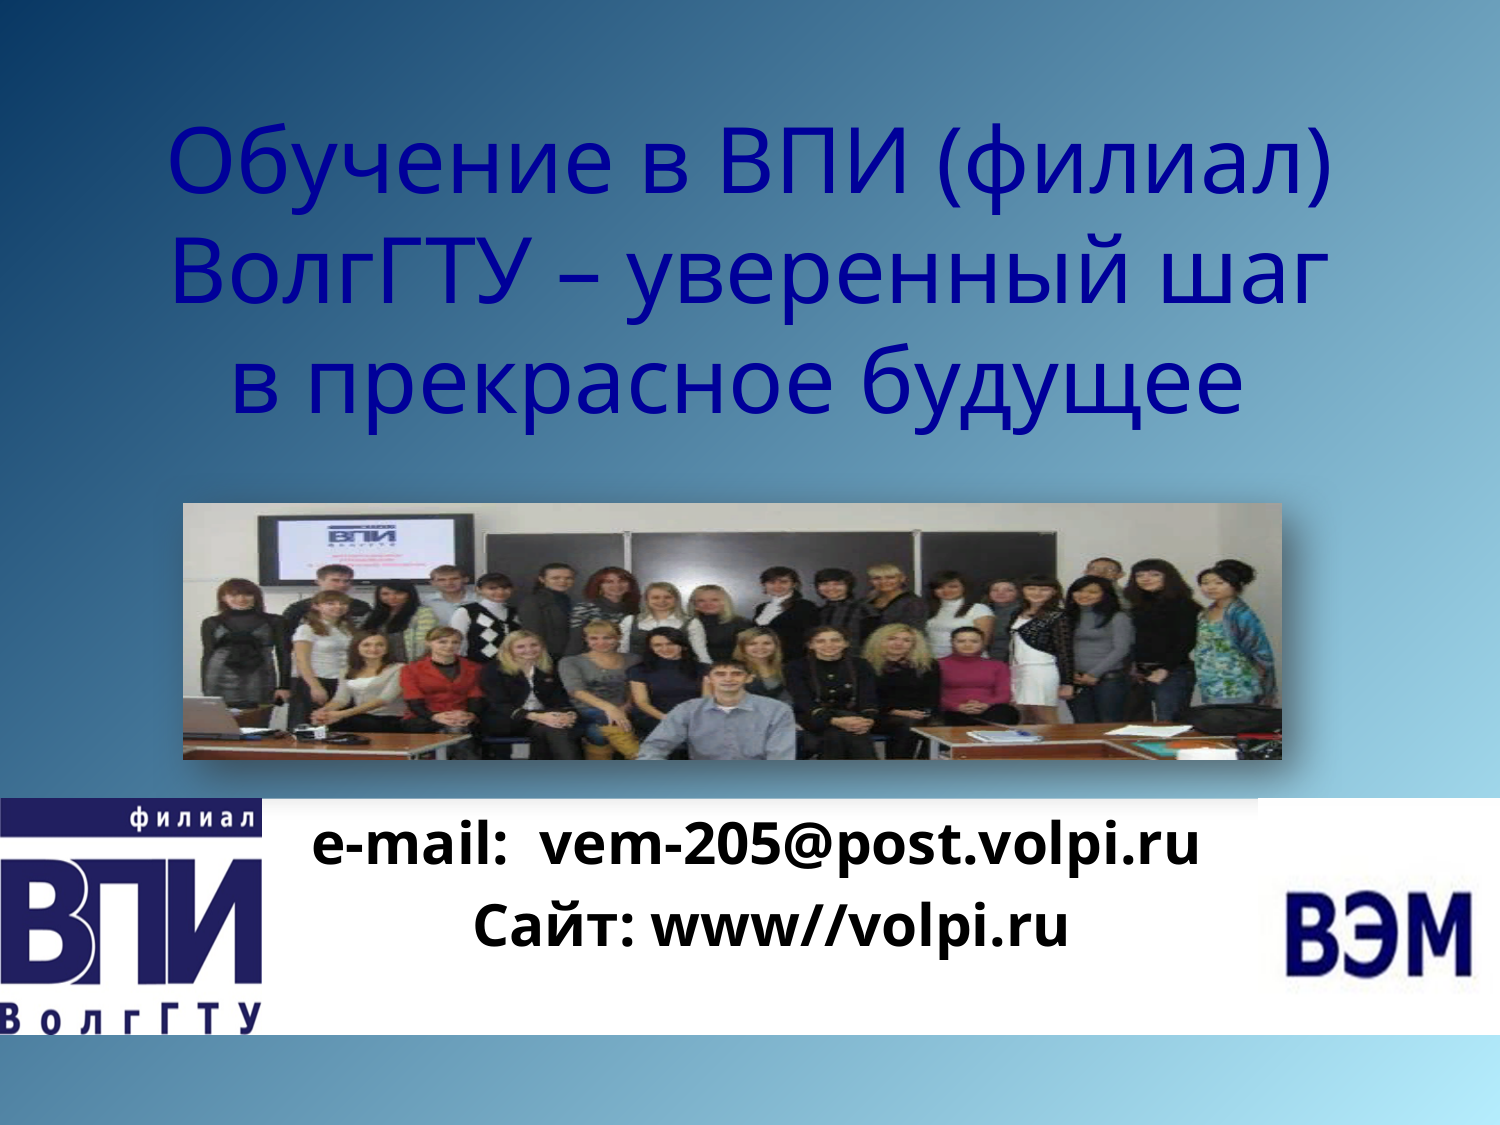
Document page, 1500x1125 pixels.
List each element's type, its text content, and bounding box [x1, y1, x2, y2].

picture [1258, 798, 1500, 1036]
subtitle e-mail: vem-205@post.volpi.ru Сайт: www//volpi.ru [267, 808, 1253, 1035]
picture [0, 798, 263, 1036]
picture [182, 503, 1282, 760]
title Обучение в ВПИ (филиал) ВолгГТУ – уверенный шаг в прекрасное будущее [112, 30, 1388, 504]
